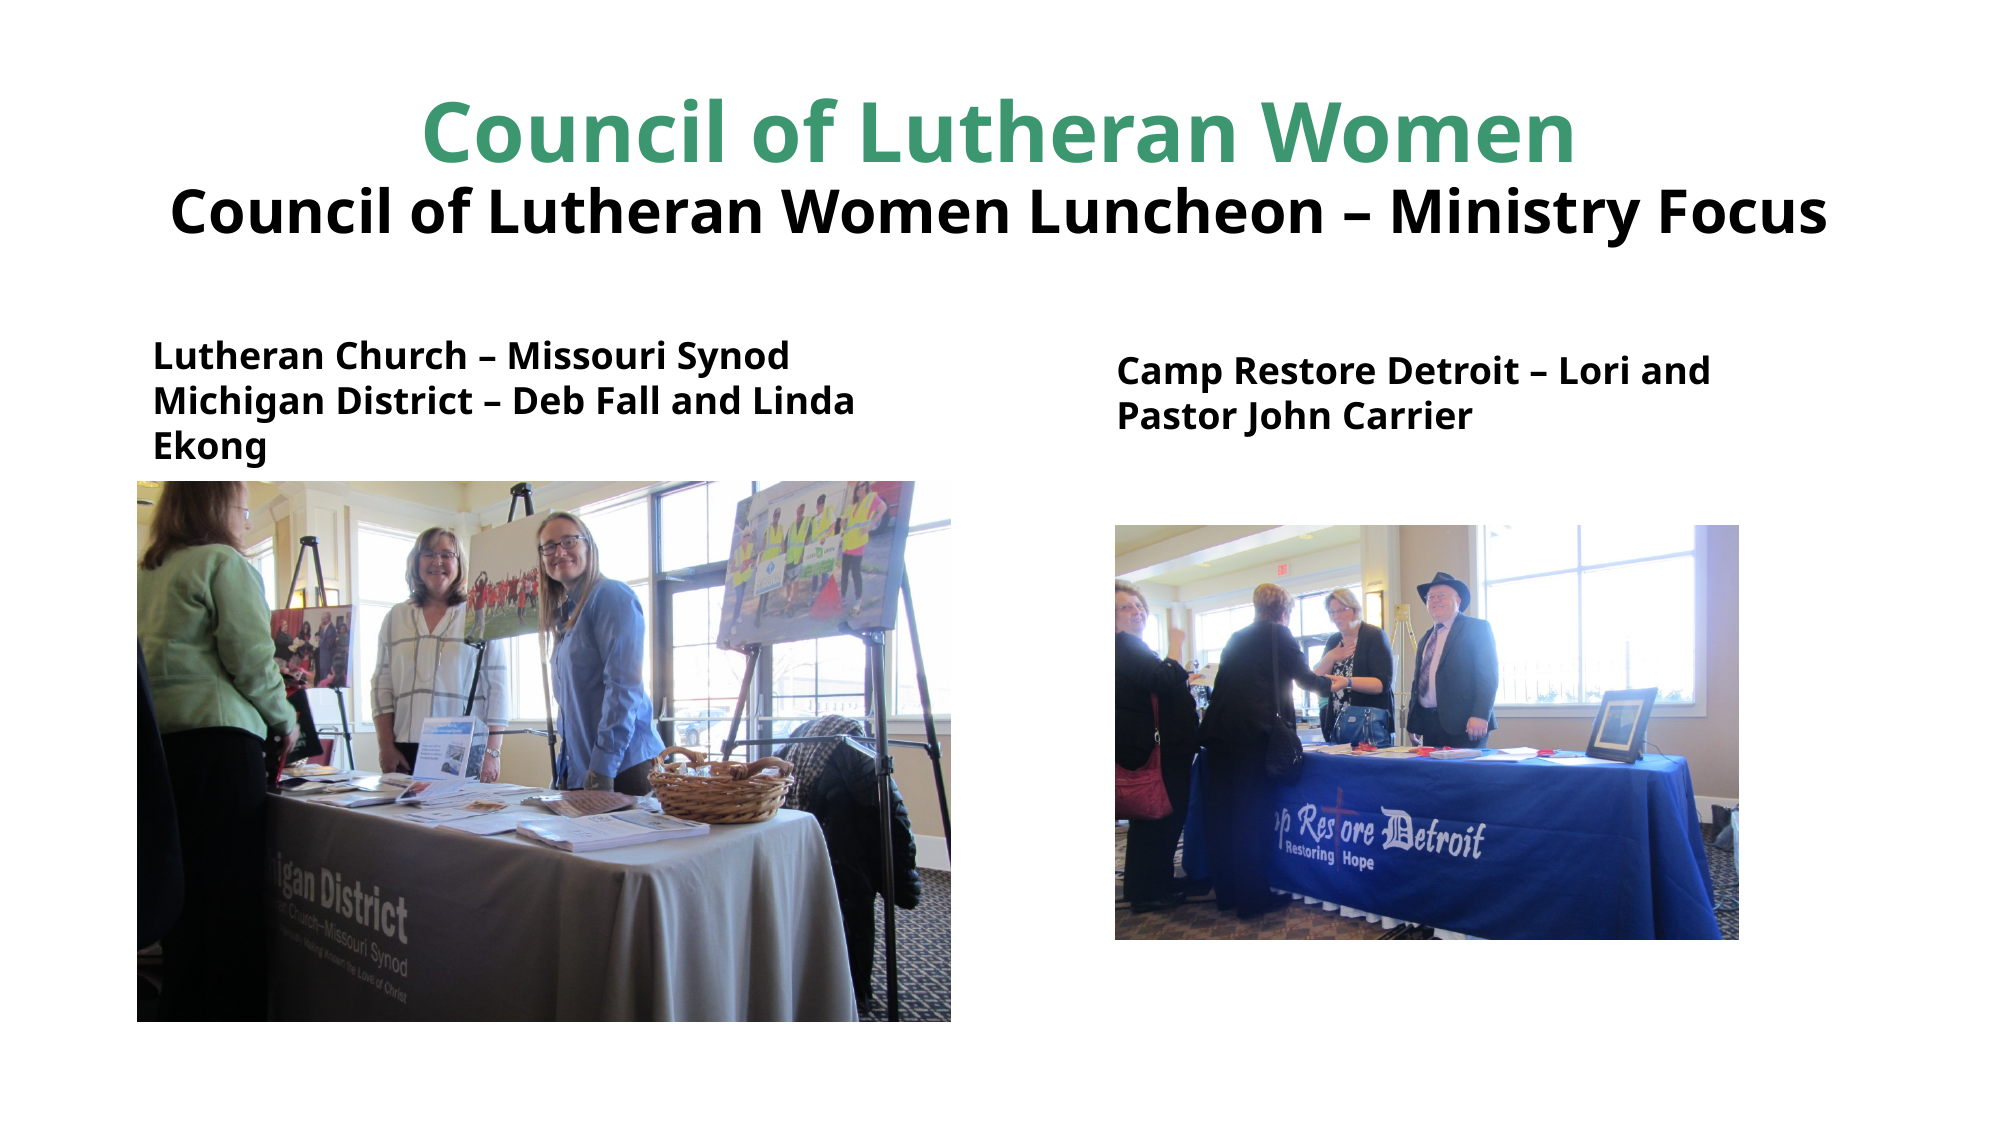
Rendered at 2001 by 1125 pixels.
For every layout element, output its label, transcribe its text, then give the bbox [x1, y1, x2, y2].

title Council of Lutheran Women Council of Lutheran Women Luncheon – Ministry Focus [137, 59, 1863, 278]
text_box Camp Restore Detroit – Lori and Pastor John Carrier [1101, 339, 1739, 445]
picture [1115, 525, 1739, 940]
text_box Lutheran Church – Missouri Synod Michigan District – Deb Fall and Linda Ekong [137, 324, 933, 475]
picture [137, 481, 951, 1022]
